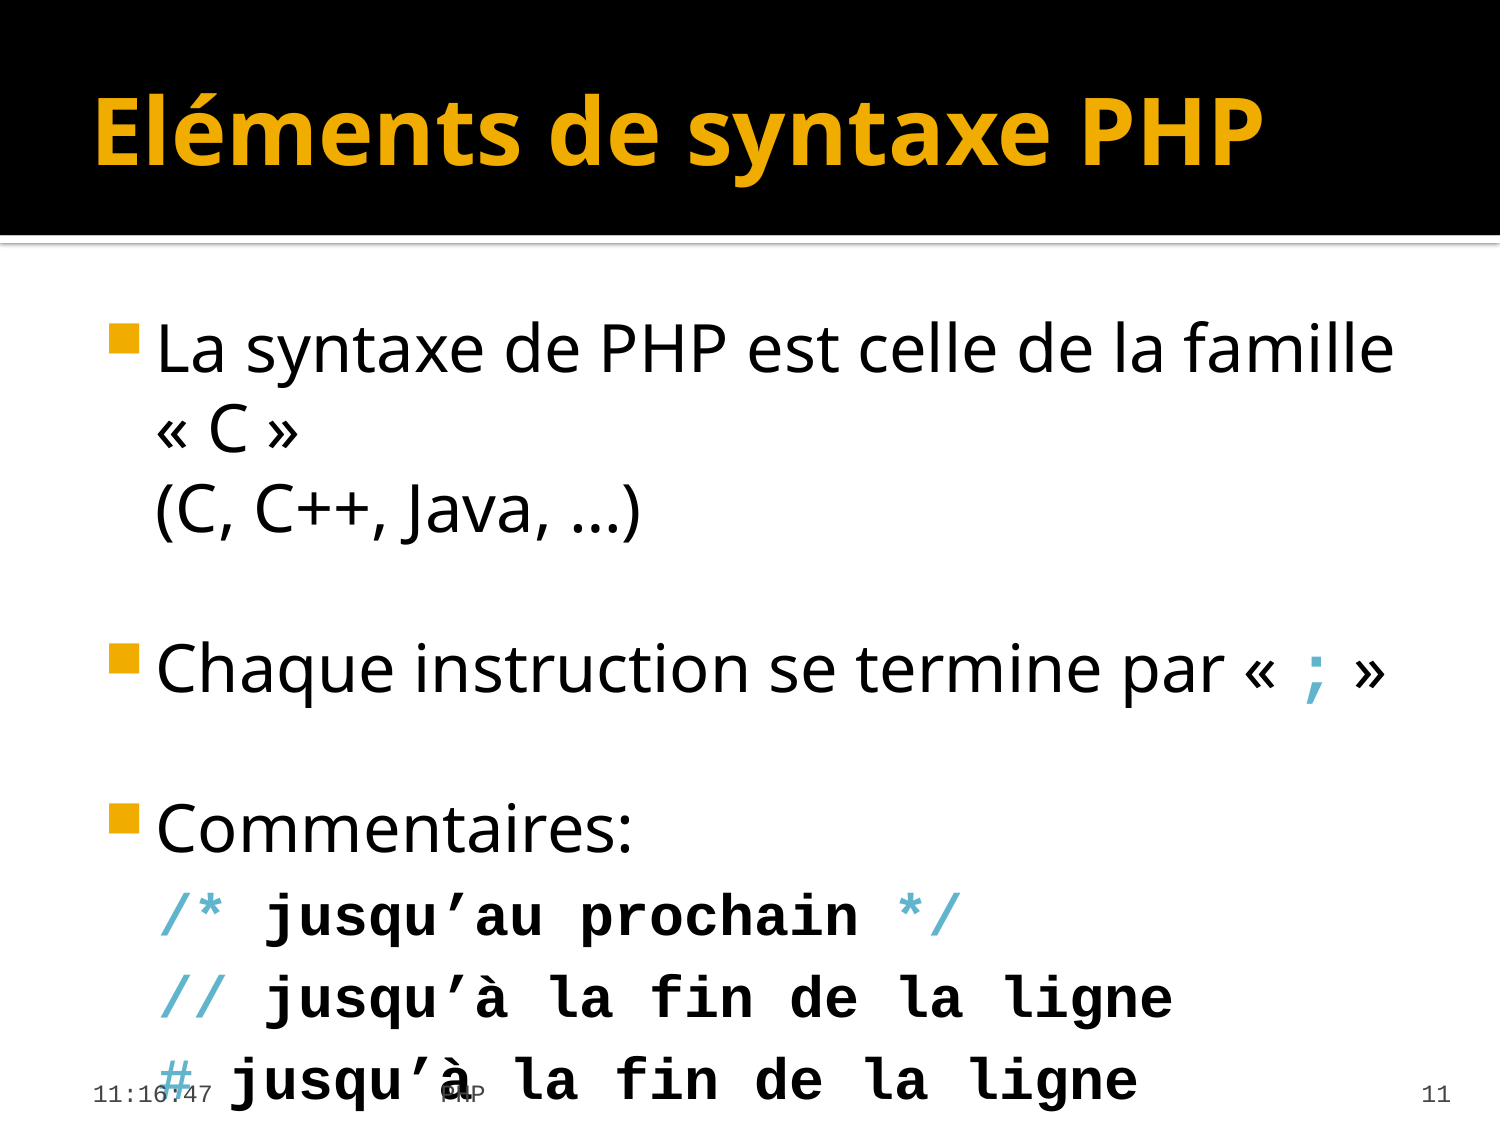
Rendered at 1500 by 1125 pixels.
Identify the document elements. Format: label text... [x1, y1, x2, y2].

title Eléments de syntaxe PHP [75, 25, 1425, 231]
footer PHP [433, 1062, 1337, 1108]
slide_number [75, 1062, 425, 1108]
list La syntaxe de PHP est celle de la famille « C » (C, C++, Java, …) Chaque instruction se termine par « ; » Commentaires: /* jusqu’au prochain */ // jusqu’à la fin de la ligne # jusqu’à la fin de la ligne [74, 290, 1426, 1051]
slide_number 11 [1345, 1062, 1467, 1108]
